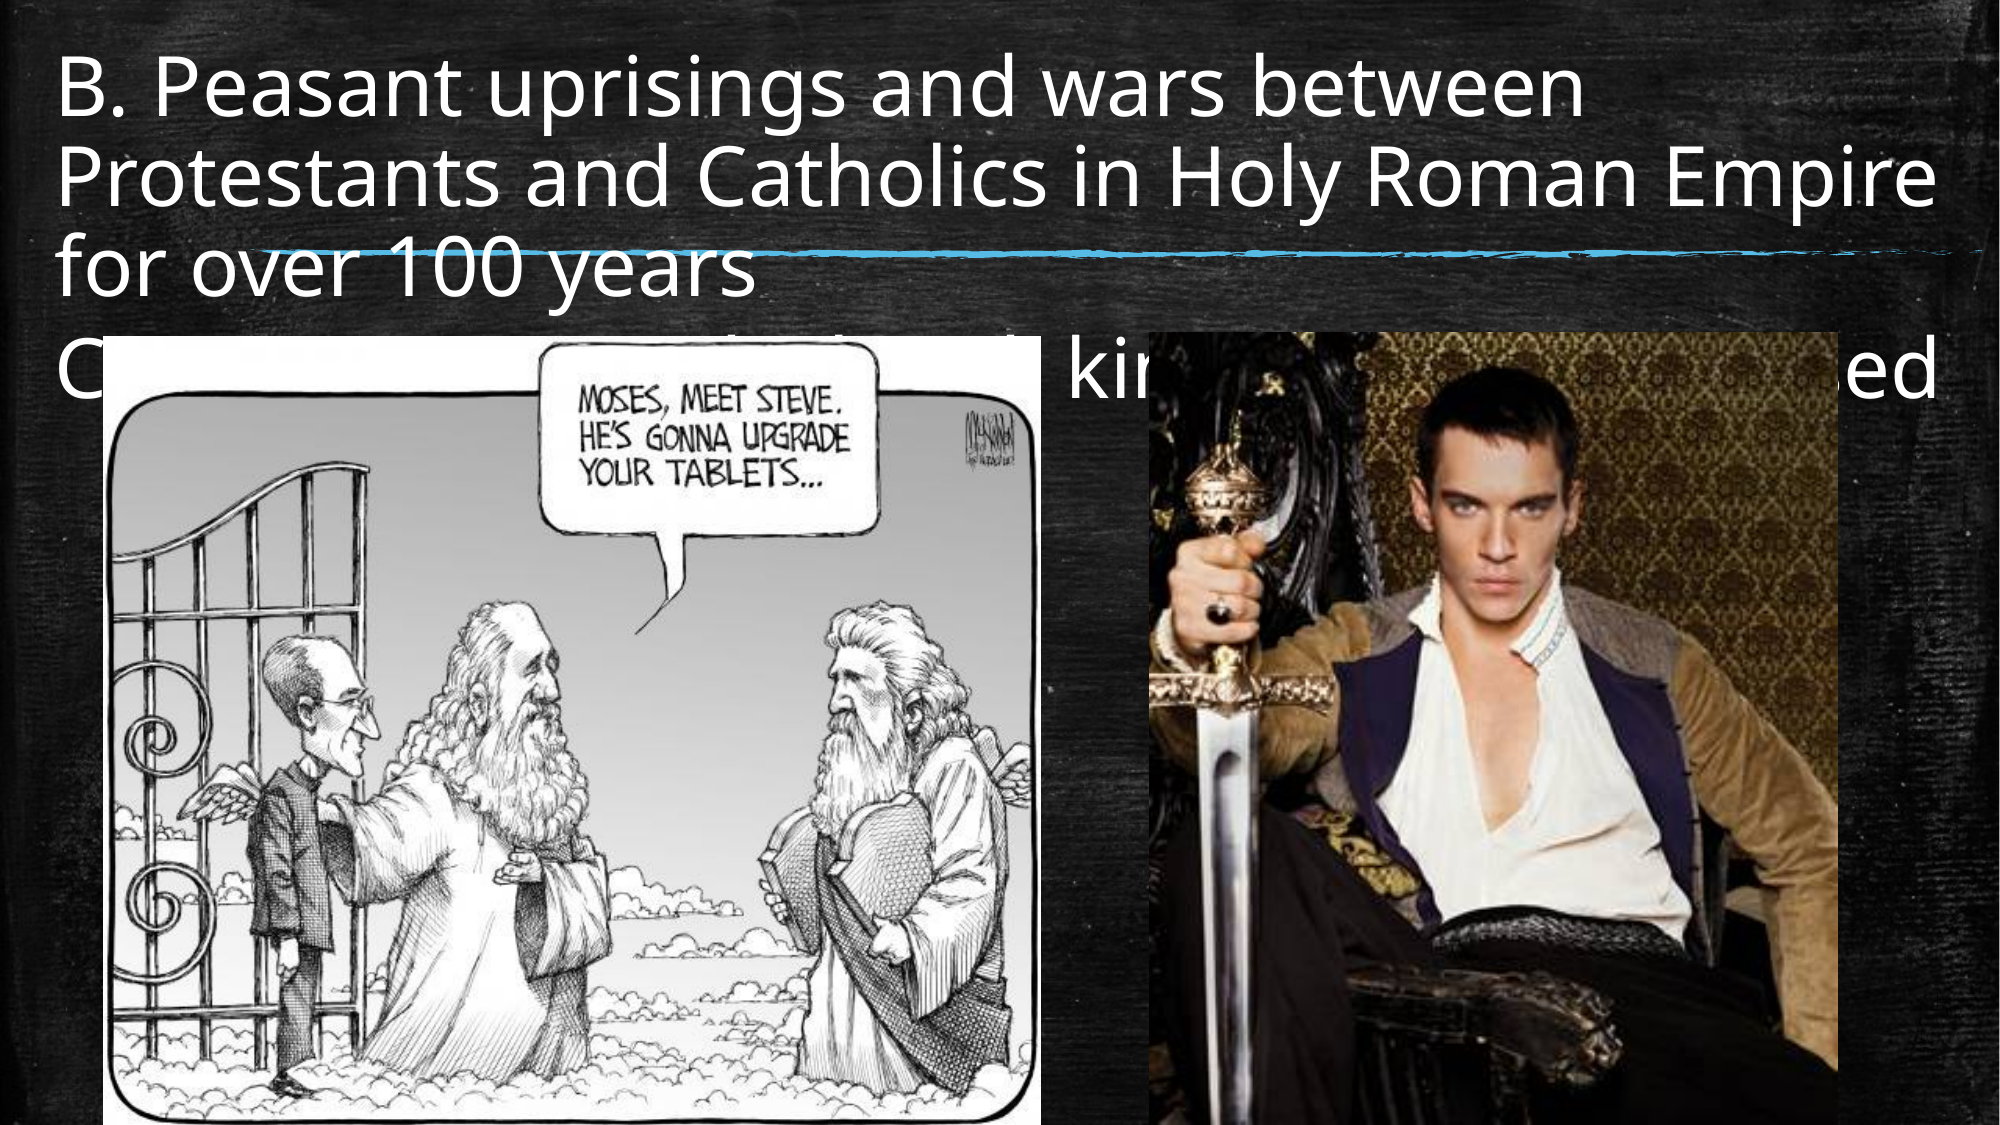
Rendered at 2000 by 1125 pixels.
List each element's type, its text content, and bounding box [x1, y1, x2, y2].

list B. Peasant uprisings and wars between Protestants and Catholics in Holy Roman Empire for over 100 years C. Pope’s power declined, kings power increased [0, 37, 1995, 525]
picture [1149, 332, 1838, 1125]
picture [103, 336, 1041, 1125]
